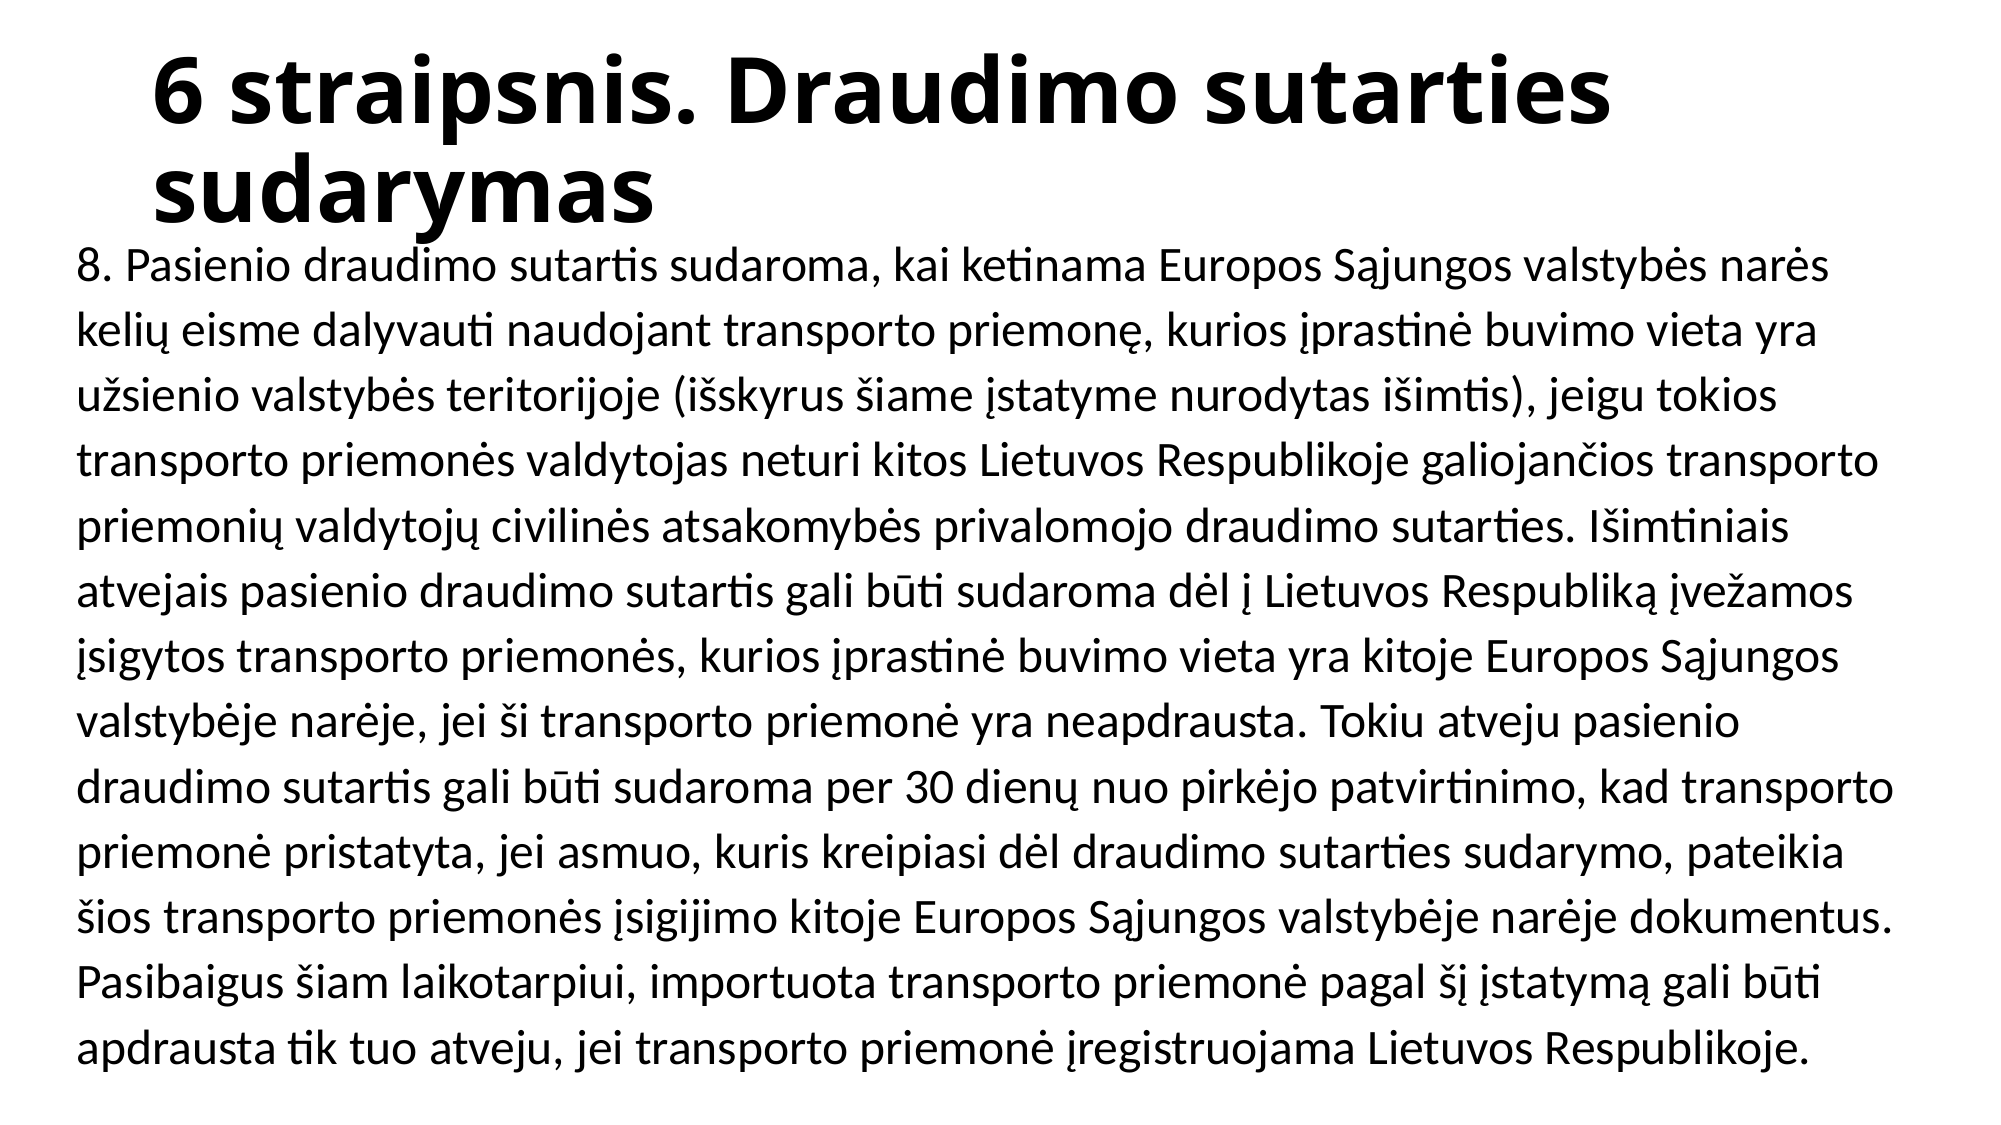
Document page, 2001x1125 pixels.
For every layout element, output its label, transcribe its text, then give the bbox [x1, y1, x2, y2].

title 6 straipsnis. Draudimo sutarties sudarymas [137, 83, 1863, 205]
list 8. Pasienio draudimo sutartis sudaroma, kai ketinama Europos Sąjungos valstybės narės kelių eisme dalyvauti naudojant transporto priemonę, kurios įprastinė buvimo vieta yra užsienio valstybės teritorijoje (išskyrus šiame įstatyme nurodytas išimtis), jeigu tokios transporto priemonės valdytojas neturi kitos Lietuvos Respublikoje galiojančios transporto priemonių valdytojų civilinės atsakomybės privalomojo draudimo sutarties. Išimtiniais atvejais pasienio draudimo sutartis gali būti sudaroma dėl į Lietuvos Respubliką įvežamos įsigytos transporto priemonės, kurios įprastinė buvimo vieta yra kitoje Europos Sąjungos valstybėje narėje, jei ši transporto priemonė yra neapdrausta. Tokiu atveju pasienio draudimo sutartis gali būti sudaroma per 30 dienų nuo pirkėjo patvirtinimo, kad transporto priemonė pristatyta, jei asmuo, kuris kreipiasi dėl draudimo sutarties sudarymo, pateikia šios transporto priemonės įsigijimo kitoje Europos Sąjungos valstybėje narėje dokumentus. Pasibaigus šiam laikotarpiui, importuota transporto priemonė pagal šį įstatymą gali būti apdrausta tik tuo atveju, jei transporto priemonė įregistruojama Lietuvos Respublikoje. [61, 218, 1911, 1093]
